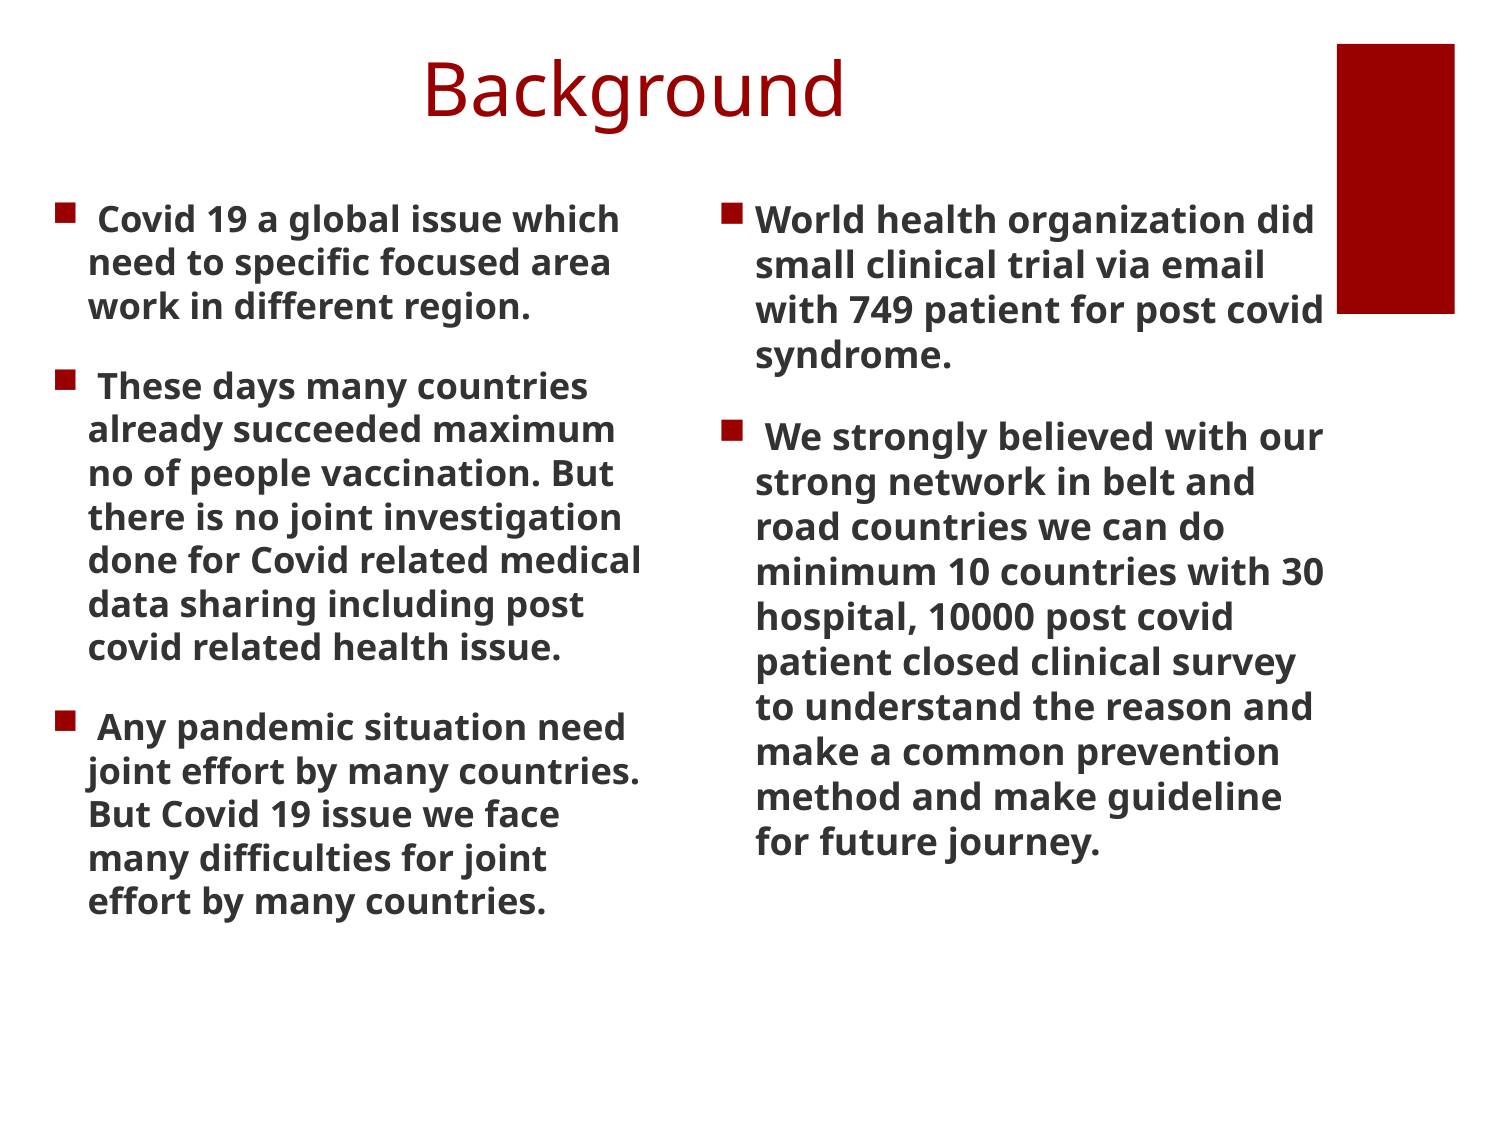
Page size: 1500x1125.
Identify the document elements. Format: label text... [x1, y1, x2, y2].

title Background [75, 68, 1288, 139]
list Covid 19 a global issue which need to specific focused area work in different region. These days many countries already succeeded maximum no of people vaccination. But there is no joint investigation done for Covid related medical data sharing including post covid related health issue. Any pandemic situation need joint effort by many countries. But Covid 19 issue we face many difficulties for joint effort by many countries. [36, 188, 660, 1005]
list World health organization did small clinical trial via email with 749 patient for post covid syndrome. We strongly believed with our strong network in belt and road countries we can do minimum 10 countries with 30 hospital, 10000 post covid patient closed clinical survey to understand the reason and make a common prevention method and make guideline for future journey. [702, 188, 1358, 1005]
